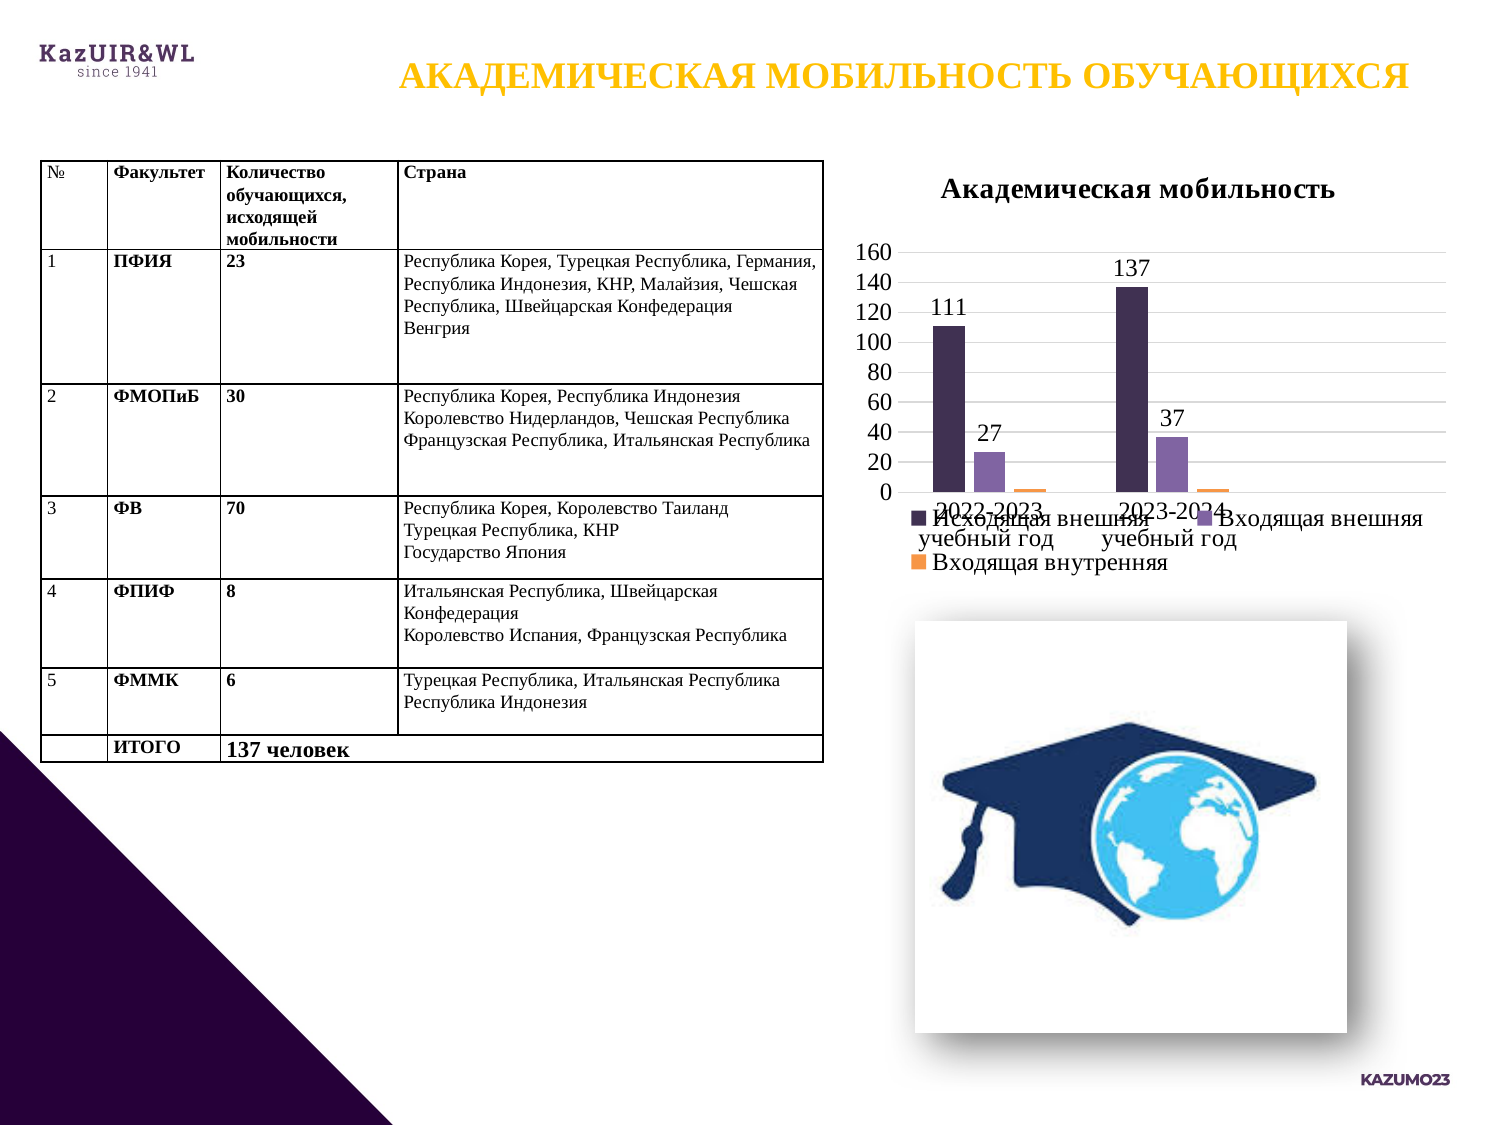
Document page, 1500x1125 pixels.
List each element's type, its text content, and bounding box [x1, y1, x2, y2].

table_cell 137 человек [221, 736, 822, 761]
table_cell 23 [221, 250, 397, 383]
table_cell ФМОПиБ [108, 385, 220, 495]
text_box АКАДЕМИЧЕСКАЯ МОБИЛЬНОСТЬ ОБУЧАЮЩИХСЯ [230, 44, 1459, 104]
table_cell ФВ [108, 497, 220, 578]
table_cell ФММК [108, 669, 220, 734]
table_cell 8 [221, 580, 397, 667]
table_cell ФПИФ [108, 580, 220, 667]
table_cell [42, 736, 107, 761]
table_cell ПФИЯ [108, 250, 220, 383]
chart [842, 162, 1459, 610]
table_cell 3 [42, 497, 107, 578]
table_cell 70 [221, 497, 397, 578]
table_cell 6 [221, 669, 397, 734]
table_cell Республика Корея, Турецкая Республика, Германия, Республика Индонезия, КНР, Малайзия, Чешская Республика, Швейцарская Конфедерация Венгрия [399, 250, 822, 383]
table_header № [42, 162, 107, 249]
table_cell 5 [42, 669, 107, 734]
table_header Факультет [108, 162, 220, 249]
table_cell 4 [42, 580, 107, 667]
table_cell Республика Корея, Республика Индонезия Королевство Нидерландов, Чешская Республика Французская Республика, Итальянская Республика [399, 385, 822, 495]
table_cell Республика Корея, Королевство Таиланд Турецкая Республика, КНР Государство Япония [399, 497, 822, 578]
picture [0, 0, 1500, 1125]
table_header Страна [399, 162, 822, 249]
table_cell 1 [42, 250, 107, 383]
table_cell ИТОГО [108, 736, 220, 761]
table_cell Итальянская Республика, Швейцарская Конфедерация Королевство Испания, Французская Республика [399, 580, 822, 667]
table_header Количество обучающихся, исходящей мобильности [221, 162, 397, 249]
table_cell Турецкая Республика, Итальянская Республика Республика Индонезия [399, 669, 822, 734]
table_cell 30 [221, 385, 397, 495]
table_cell 2 [42, 385, 107, 495]
